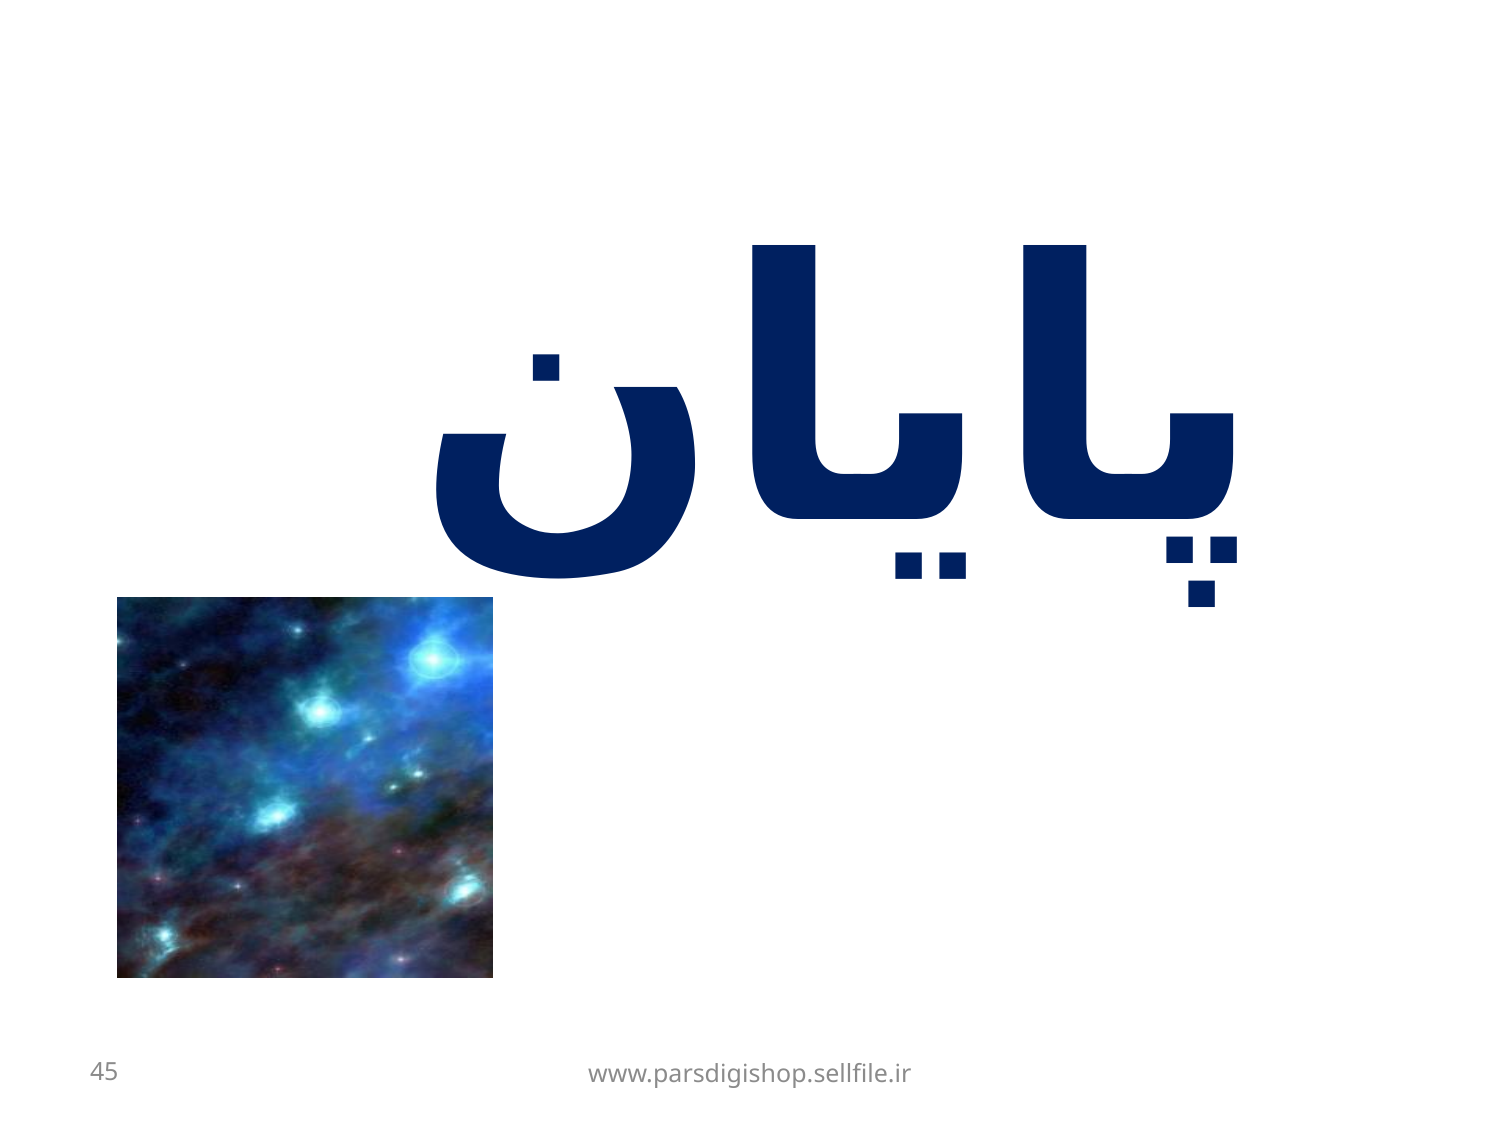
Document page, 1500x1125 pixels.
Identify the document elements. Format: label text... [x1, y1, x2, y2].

title پایان [386, 105, 1293, 645]
slide_number 45 [75, 1042, 425, 1103]
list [116, 596, 493, 979]
footer www.parsdigishop.sellfile.ir [512, 1042, 988, 1103]
